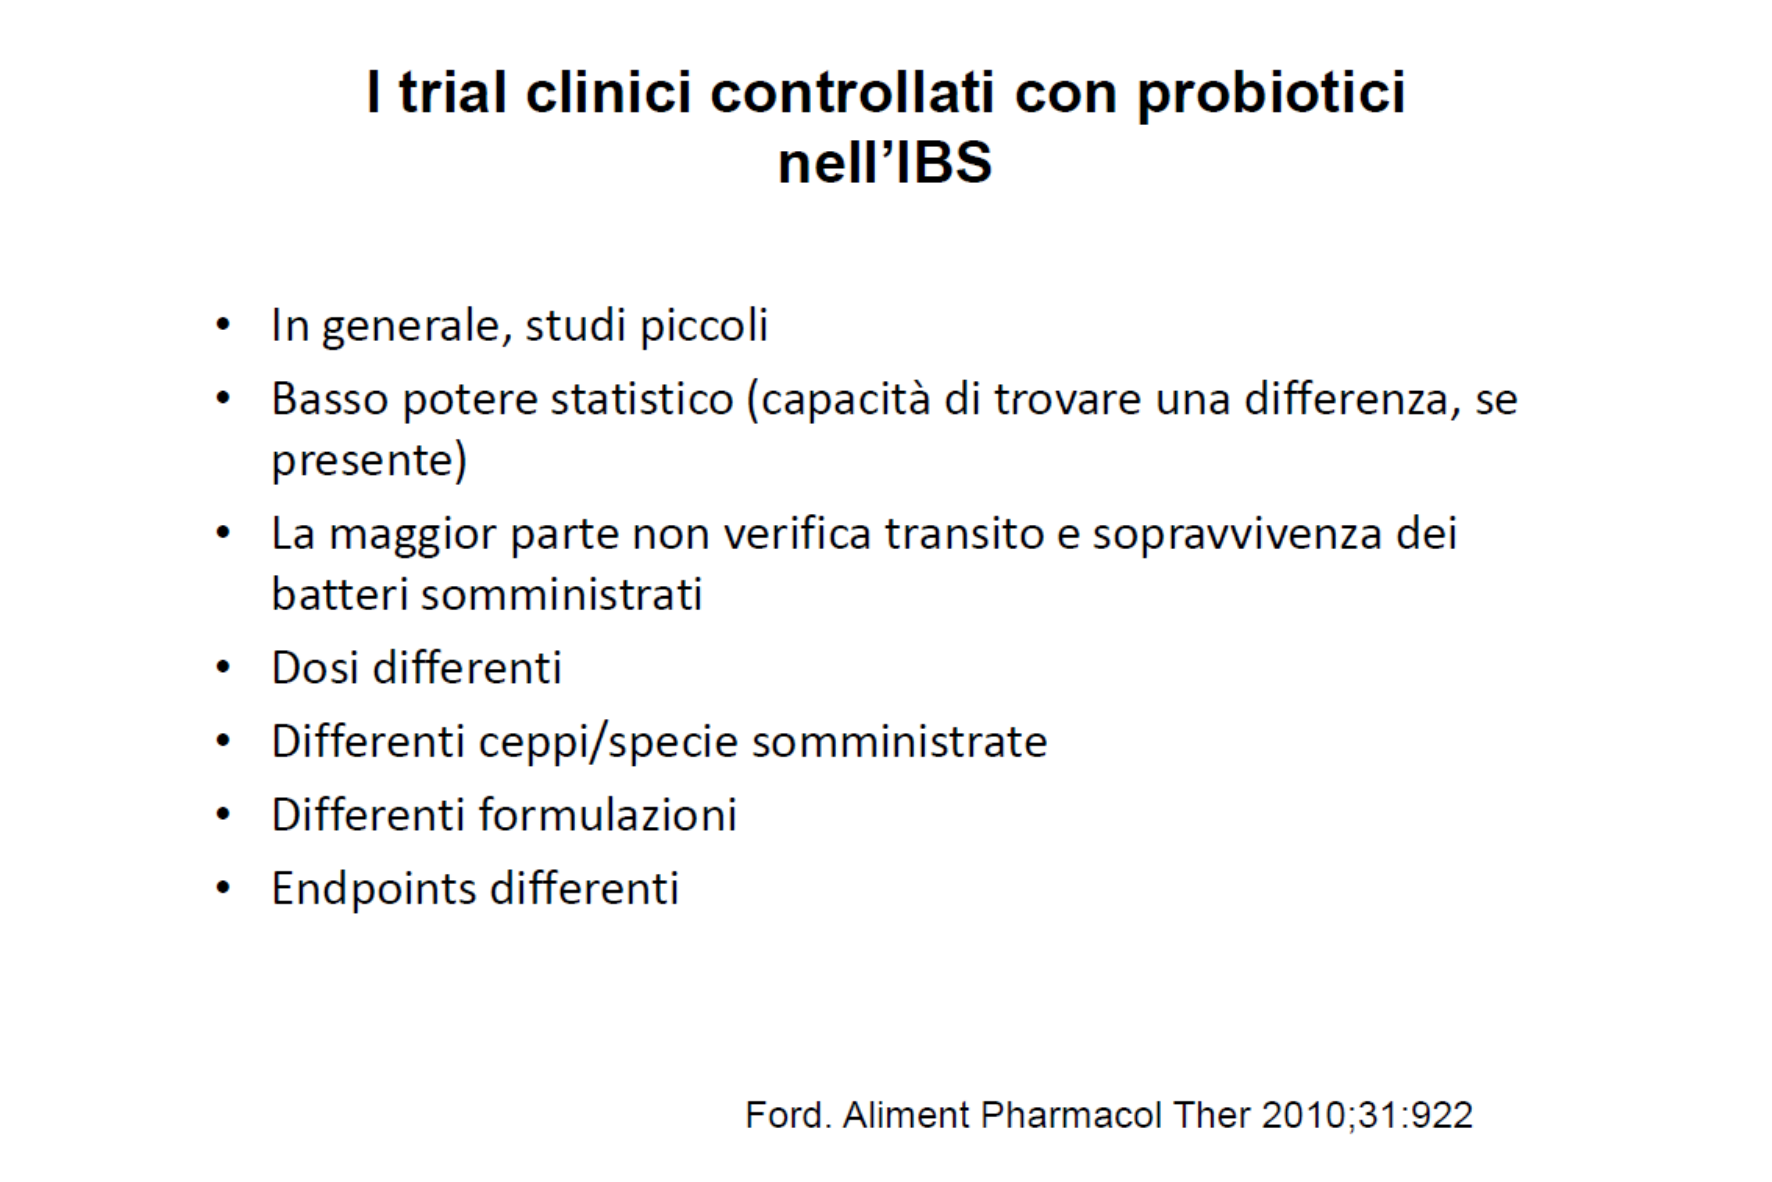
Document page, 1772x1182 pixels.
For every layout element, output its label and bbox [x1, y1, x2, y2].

picture [74, 17, 1698, 1164]
